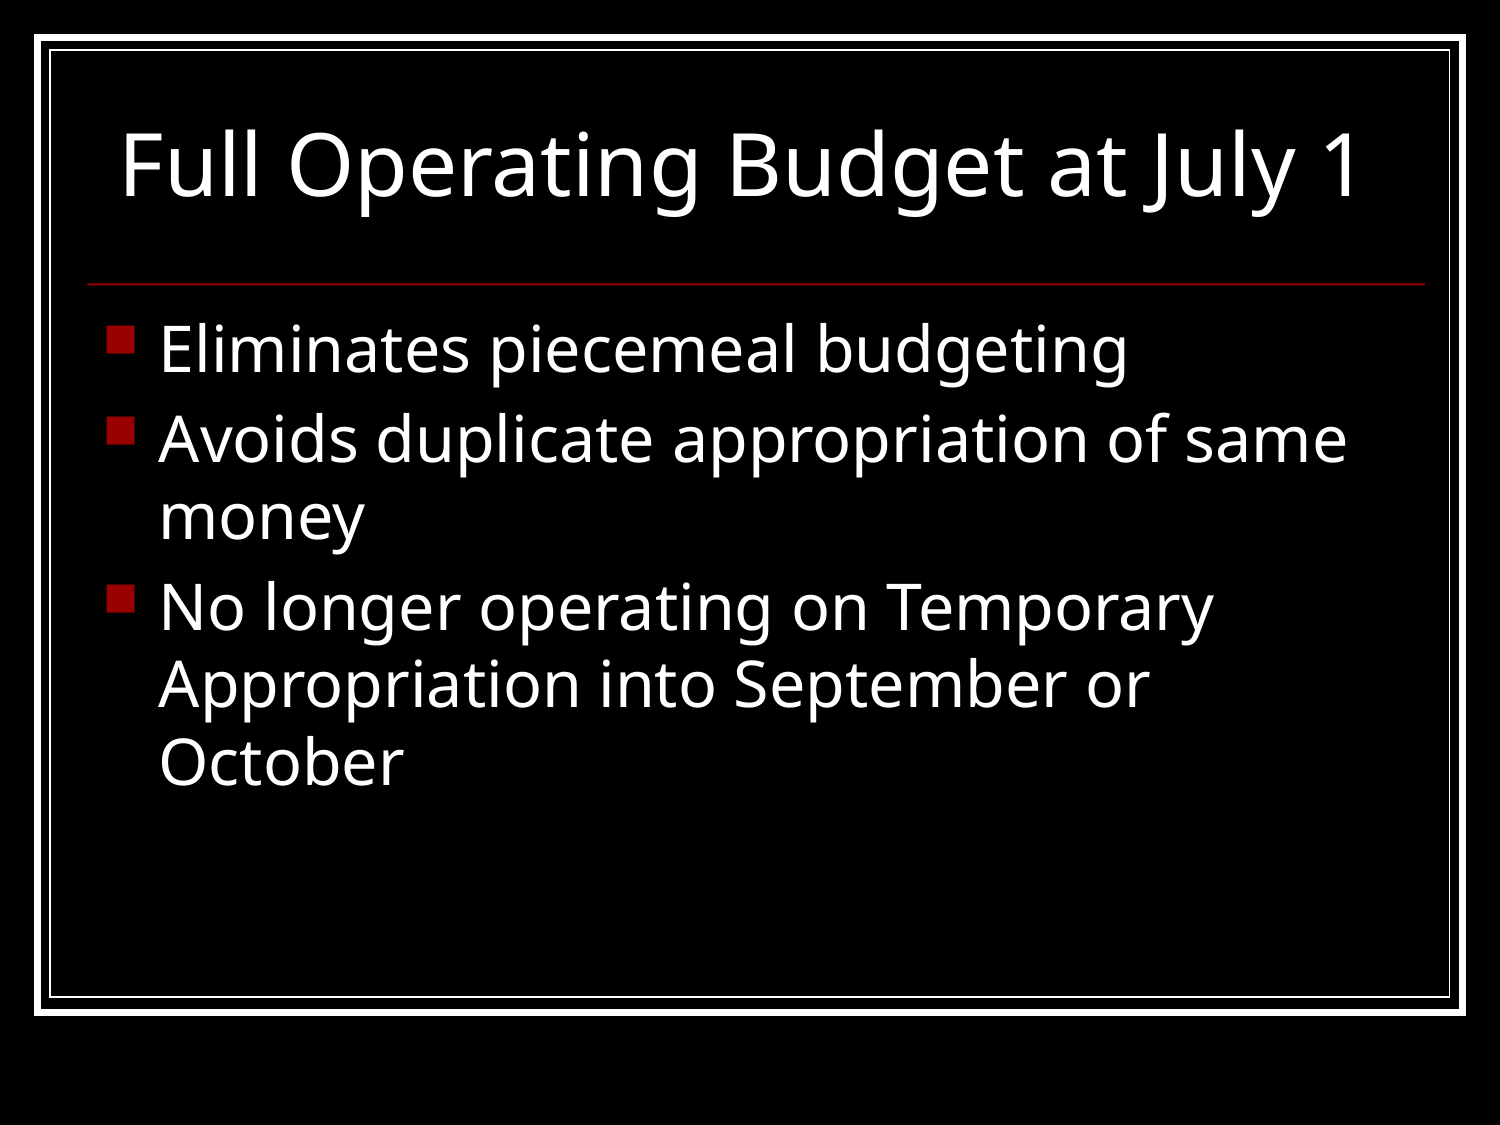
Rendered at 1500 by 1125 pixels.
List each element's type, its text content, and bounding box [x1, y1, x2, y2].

title Full Operating Budget at July 1 [62, 77, 1425, 266]
list Eliminates piecemeal budgeting Avoids duplicate appropriation of same money No longer operating on Temporary Appropriation into September or October [87, 299, 1425, 963]
